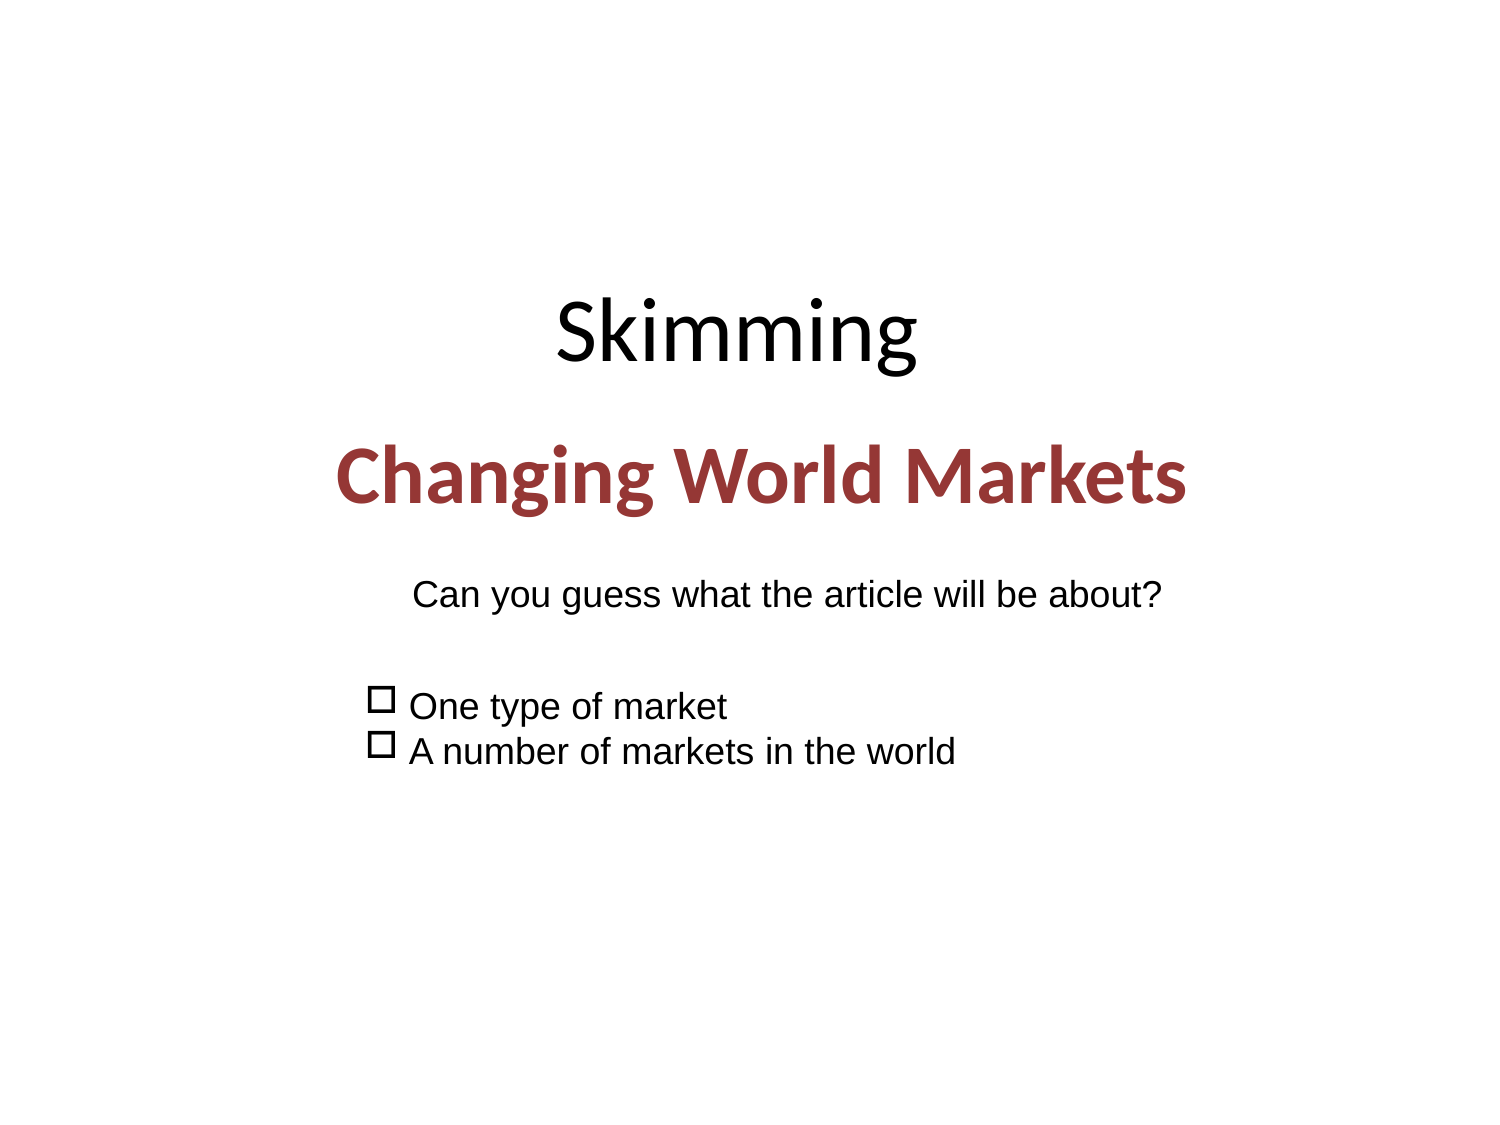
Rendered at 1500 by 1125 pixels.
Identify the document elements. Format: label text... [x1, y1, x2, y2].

title Skimming [99, 249, 1375, 401]
text_box Can you guess what the article will be about? [237, 562, 1338, 623]
text_box One type of market A number of markets in the world [349, 674, 1400, 780]
subtitle Changing World Markets [237, 412, 1288, 562]
